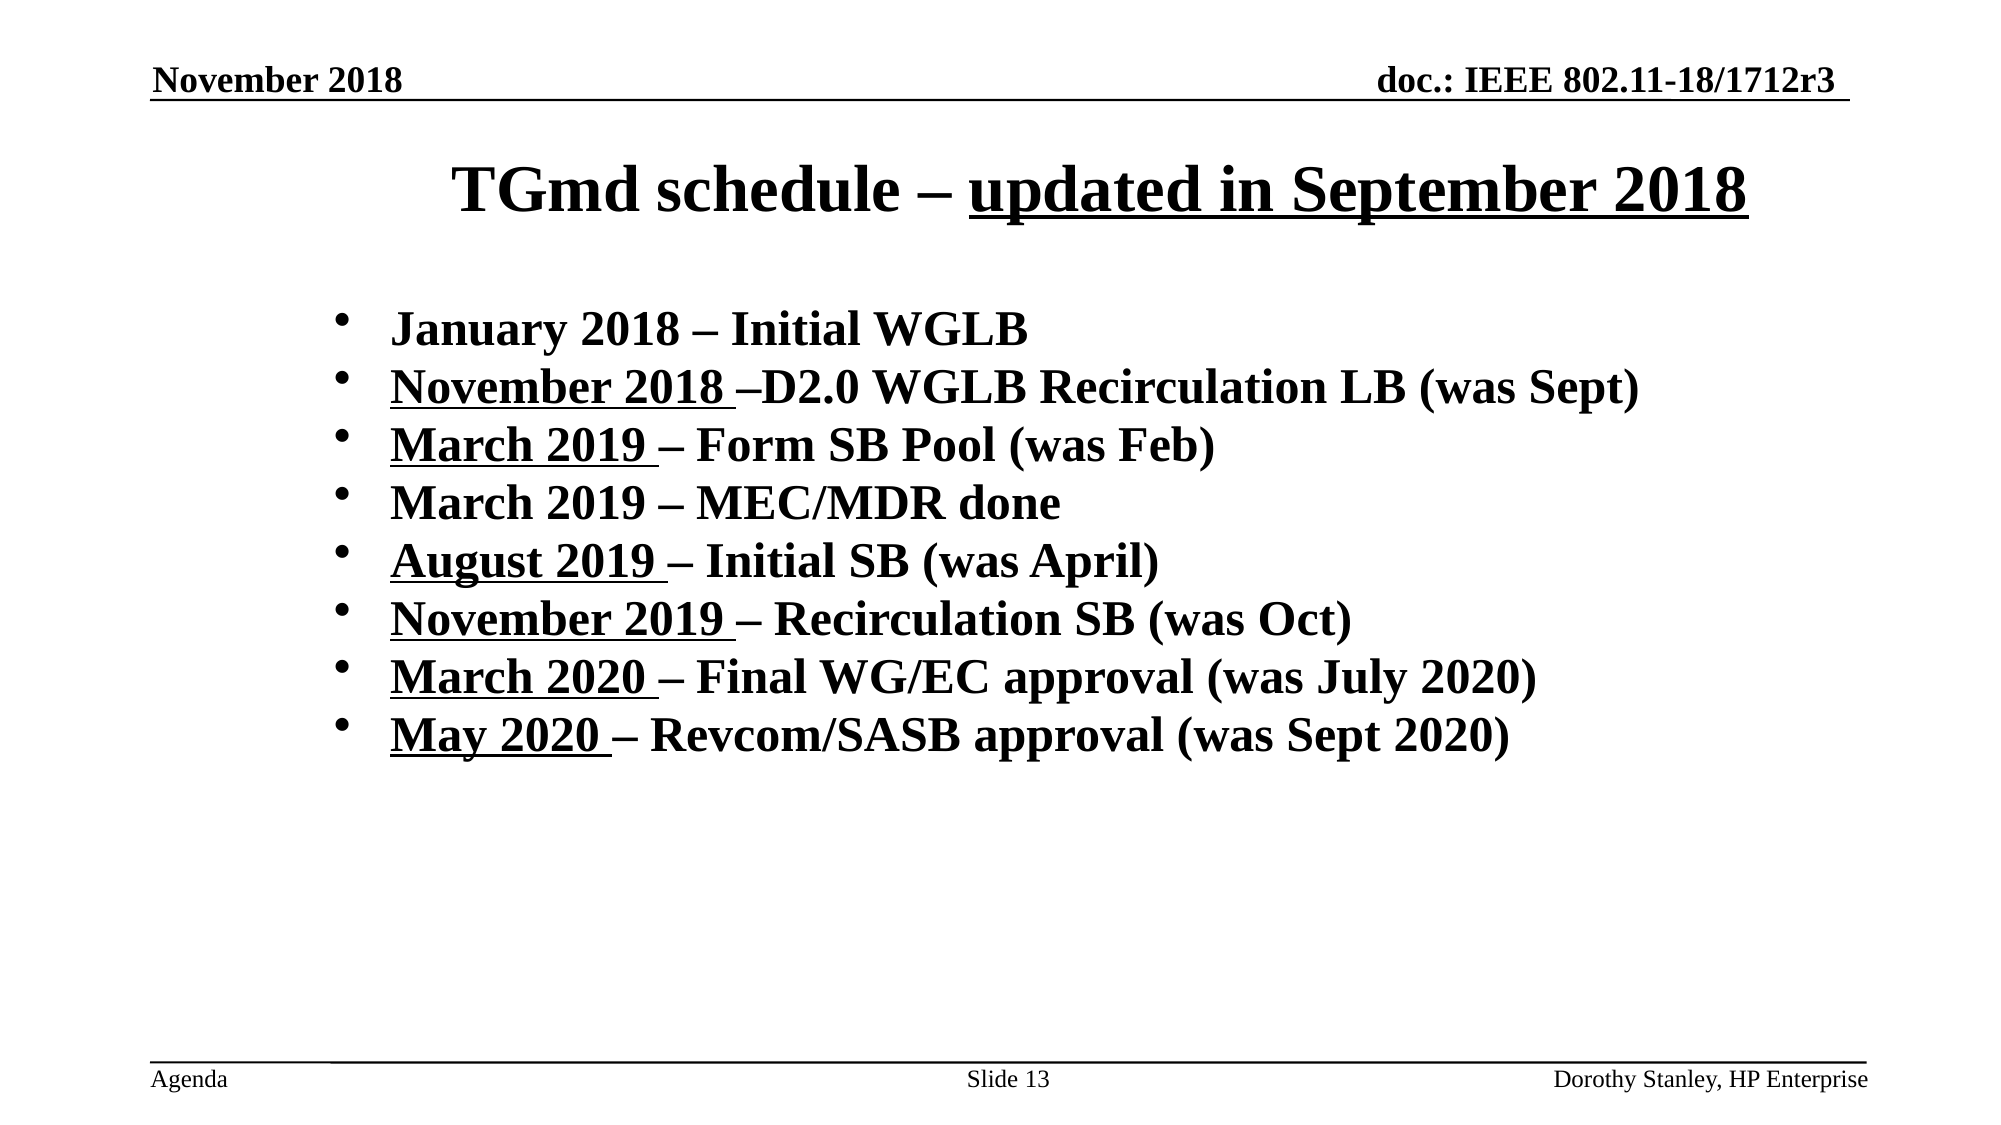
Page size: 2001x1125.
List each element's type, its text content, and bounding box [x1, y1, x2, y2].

list January 2018 – Initial WGLB November 2018 –D2.0 WGLB Recirculation LB (was Sept) March 2019 – Form SB Pool (was Feb) March 2019 – MEC/MDR done August 2019 – Initial SB (was April) November 2019 – Recirculation SB (was Oct) March 2020 – Final WG/EC approval (was July 2020) May 2020 – Revcom/SASB approval (was Sept 2020) [318, 299, 1694, 838]
title TGmd schedule – updated in September 2018 [362, 137, 1838, 313]
footer Dorothy Stanley, HP Enterprise [1549, 1062, 1869, 1093]
slide_number Slide 13 [964, 1062, 1053, 1093]
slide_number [152, 54, 567, 100]
